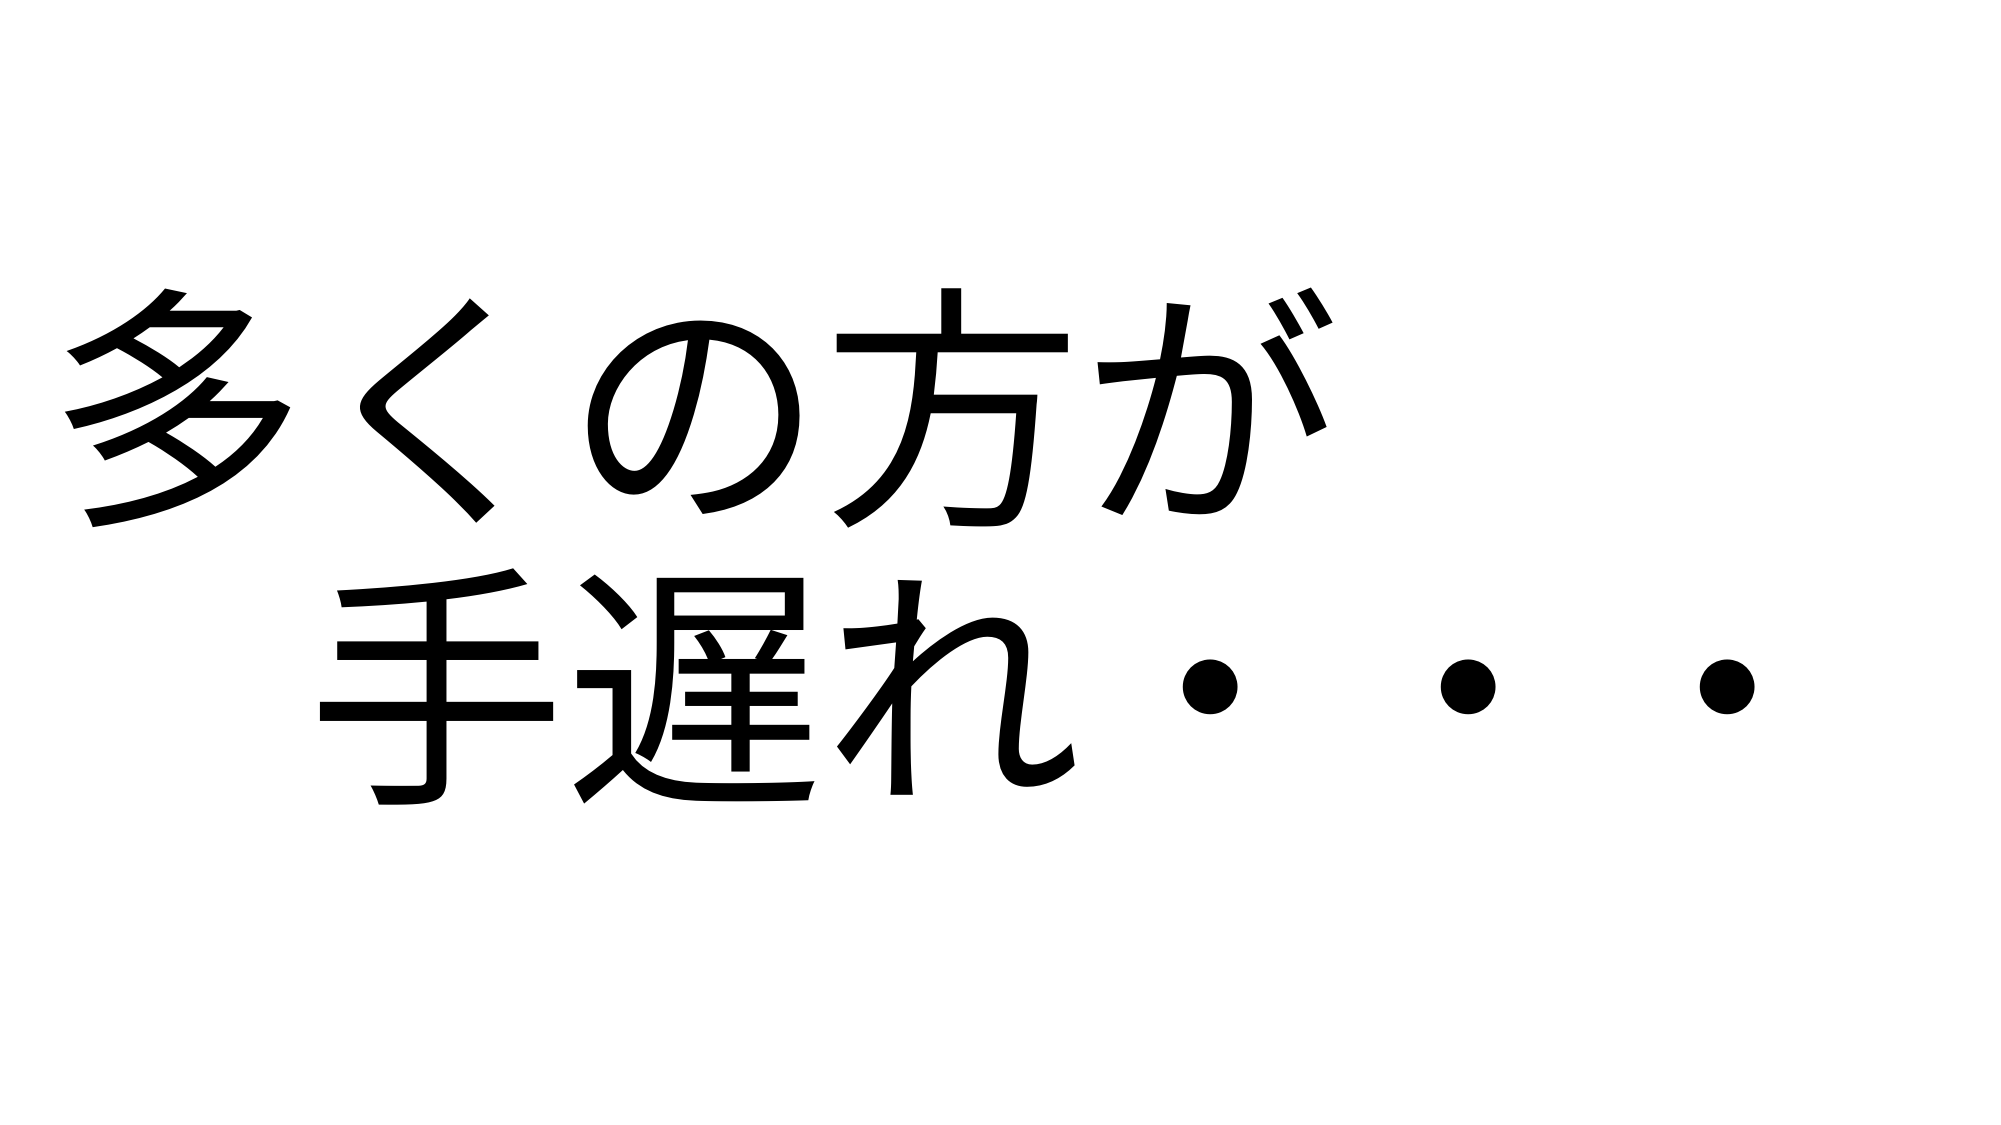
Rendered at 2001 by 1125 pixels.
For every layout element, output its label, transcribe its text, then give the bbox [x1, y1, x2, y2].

title 多くの方が 手遅れ・・・ [33, 191, 1905, 934]
